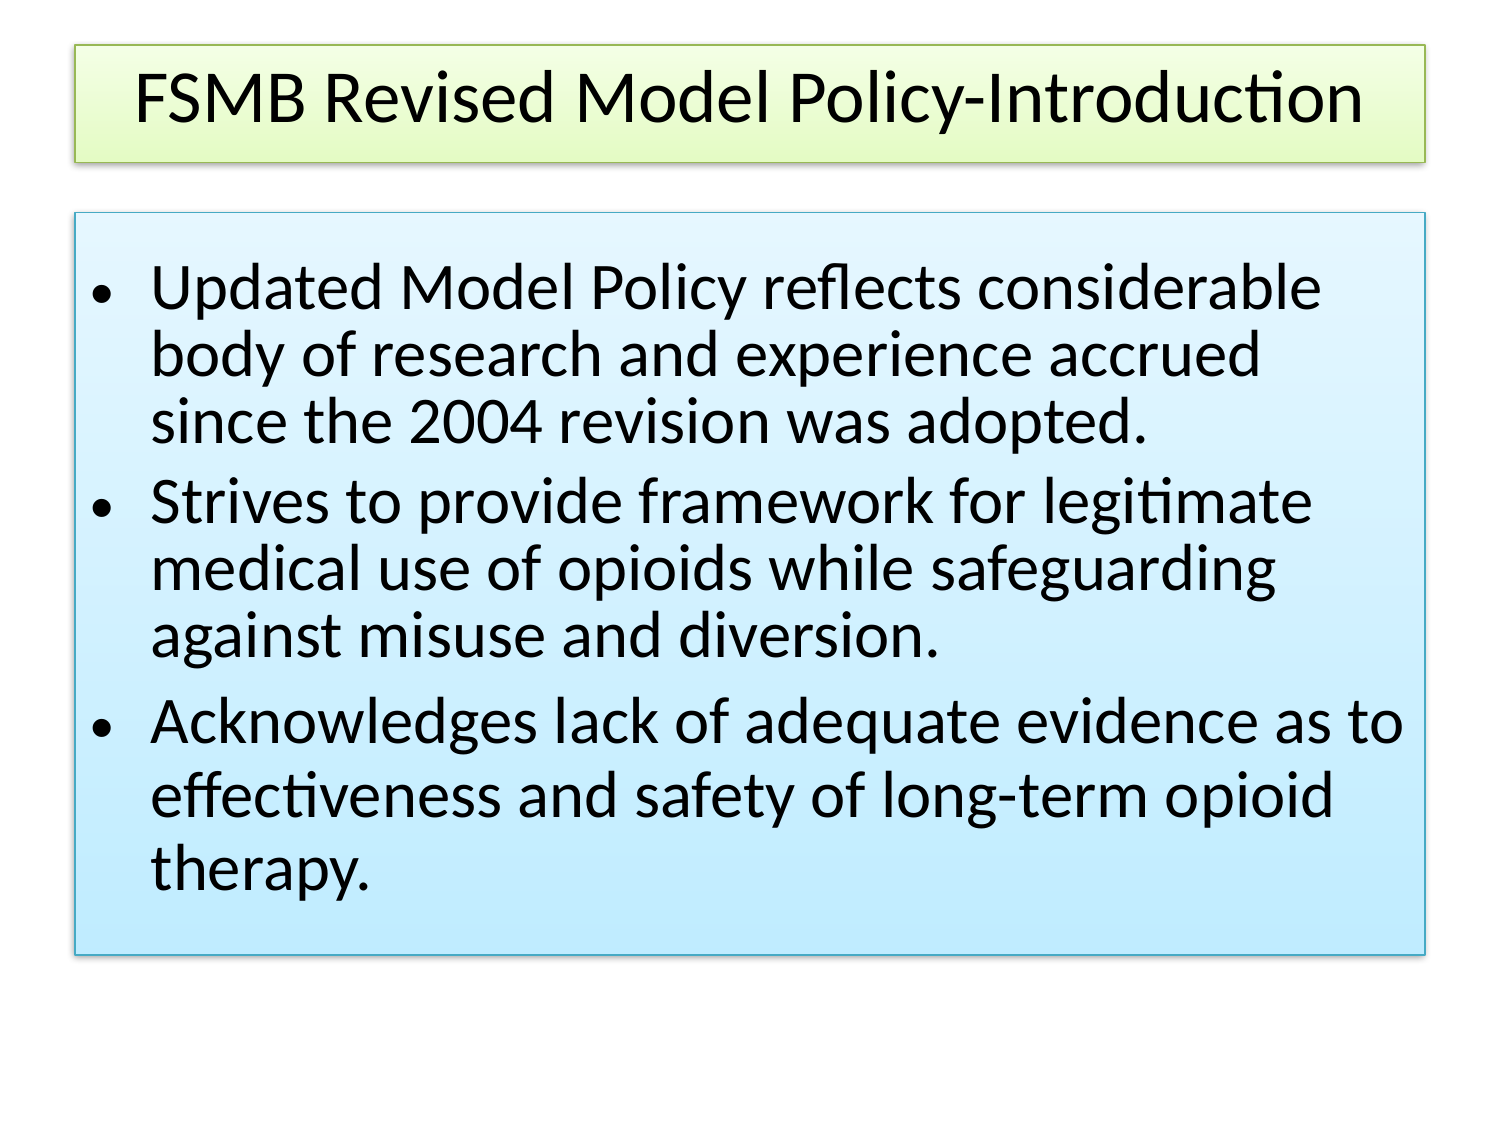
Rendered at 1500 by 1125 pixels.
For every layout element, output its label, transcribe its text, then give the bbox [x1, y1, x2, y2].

title FSMB Revised Model Policy-Introduction [74, 44, 1426, 163]
list Updated Model Policy reflects considerable body of research and experience accrued since the 2004 revision was adopted. Strives to provide framework for legitimate medical use of opioids while safeguarding against misuse and diversion. Acknowledges lack of adequate evidence as to effectiveness and safety of long-term opioid therapy. [74, 212, 1426, 956]
